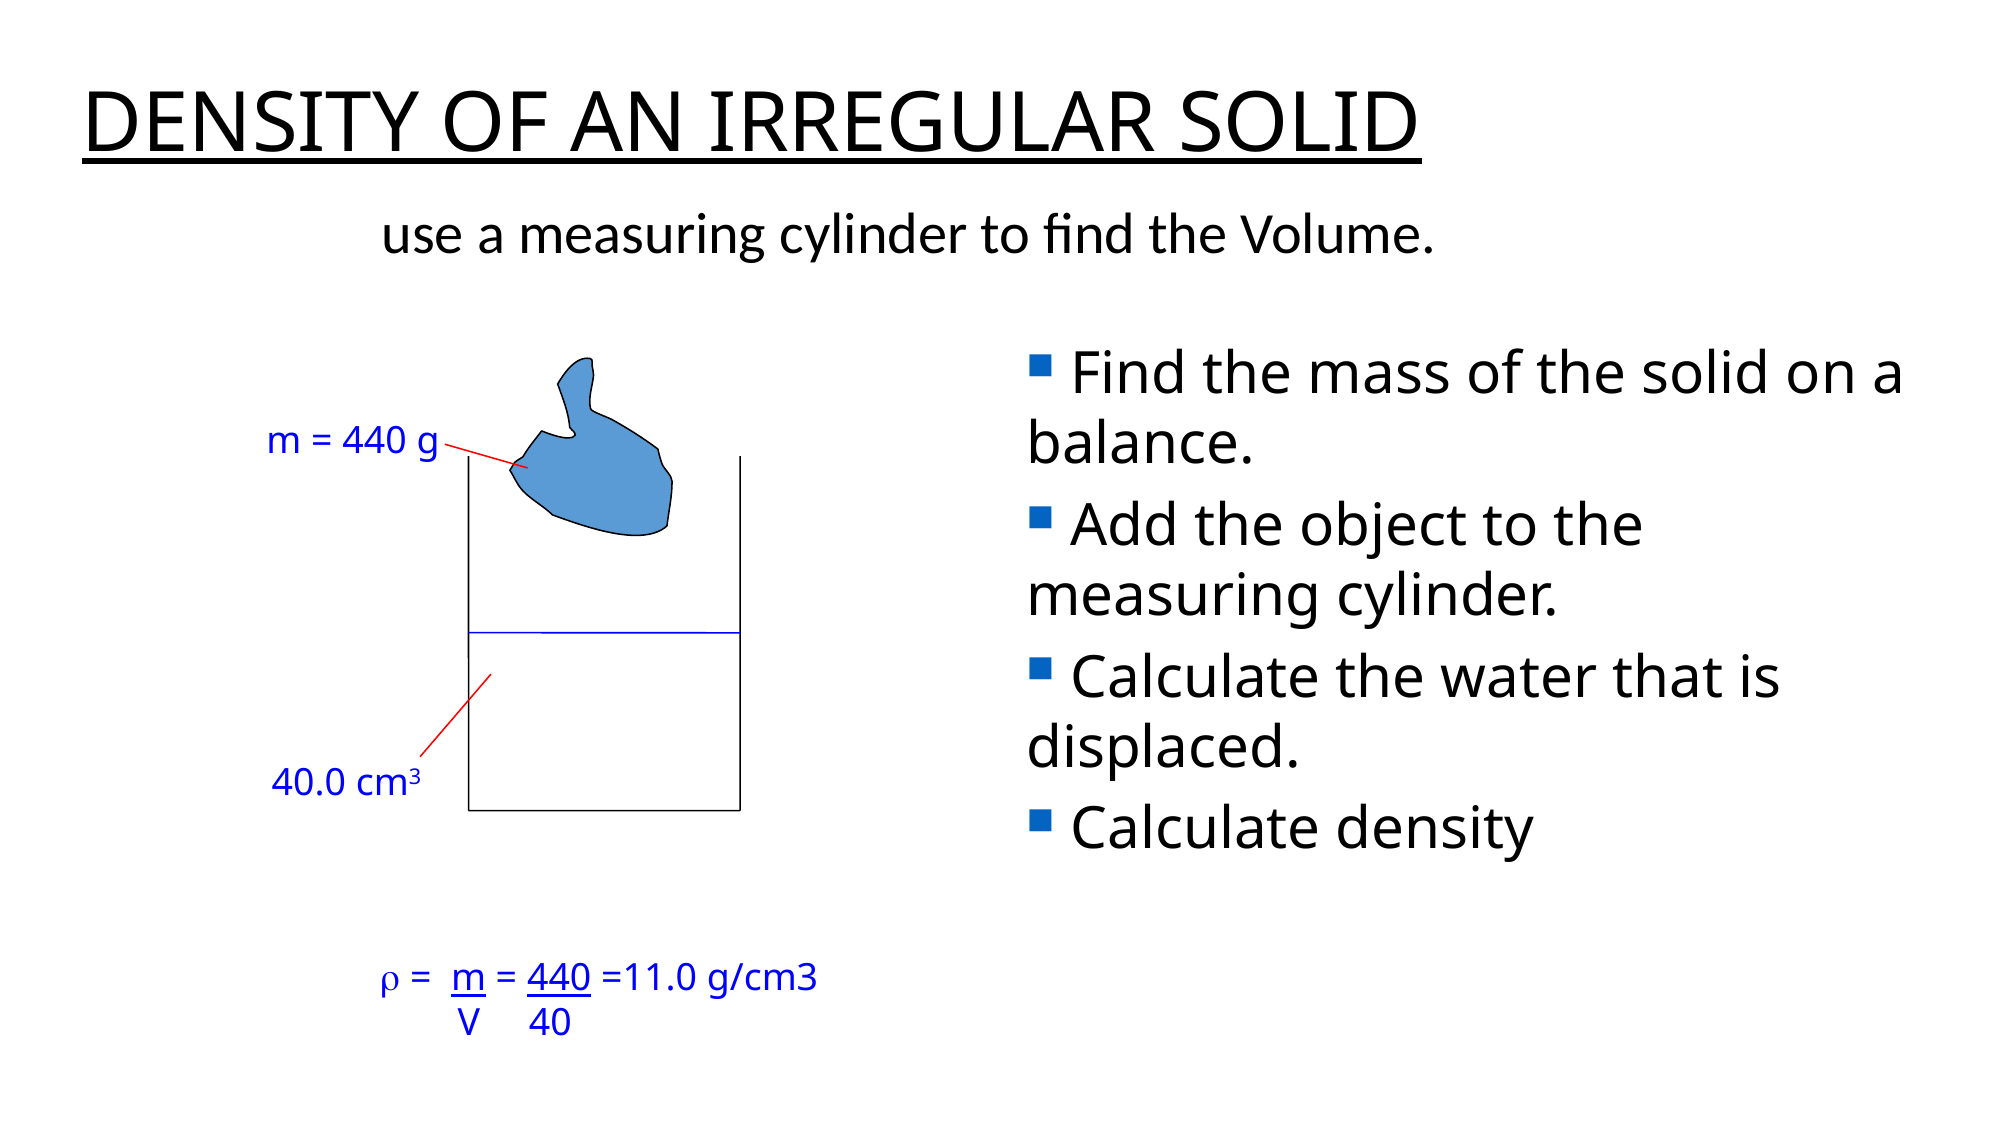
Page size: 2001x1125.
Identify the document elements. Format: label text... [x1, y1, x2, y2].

list use a measuring cylinder to find the Volume. [353, 196, 1704, 308]
title DENSITY OF AN IRREGULAR SOLID [66, 16, 1792, 234]
text_box 40.0 cm3 [256, 750, 458, 811]
text_box [509, 358, 673, 536]
text_box Find the mass of the solid on a balance. Add the object to the measuring cylinder. Calculate the water that is displaced. Calculate density [1011, 328, 1940, 868]
text_box m = 440 g [251, 408, 455, 469]
text_box  = m = 440 =11.0 g/cm3 V 40 [365, 946, 1115, 1051]
